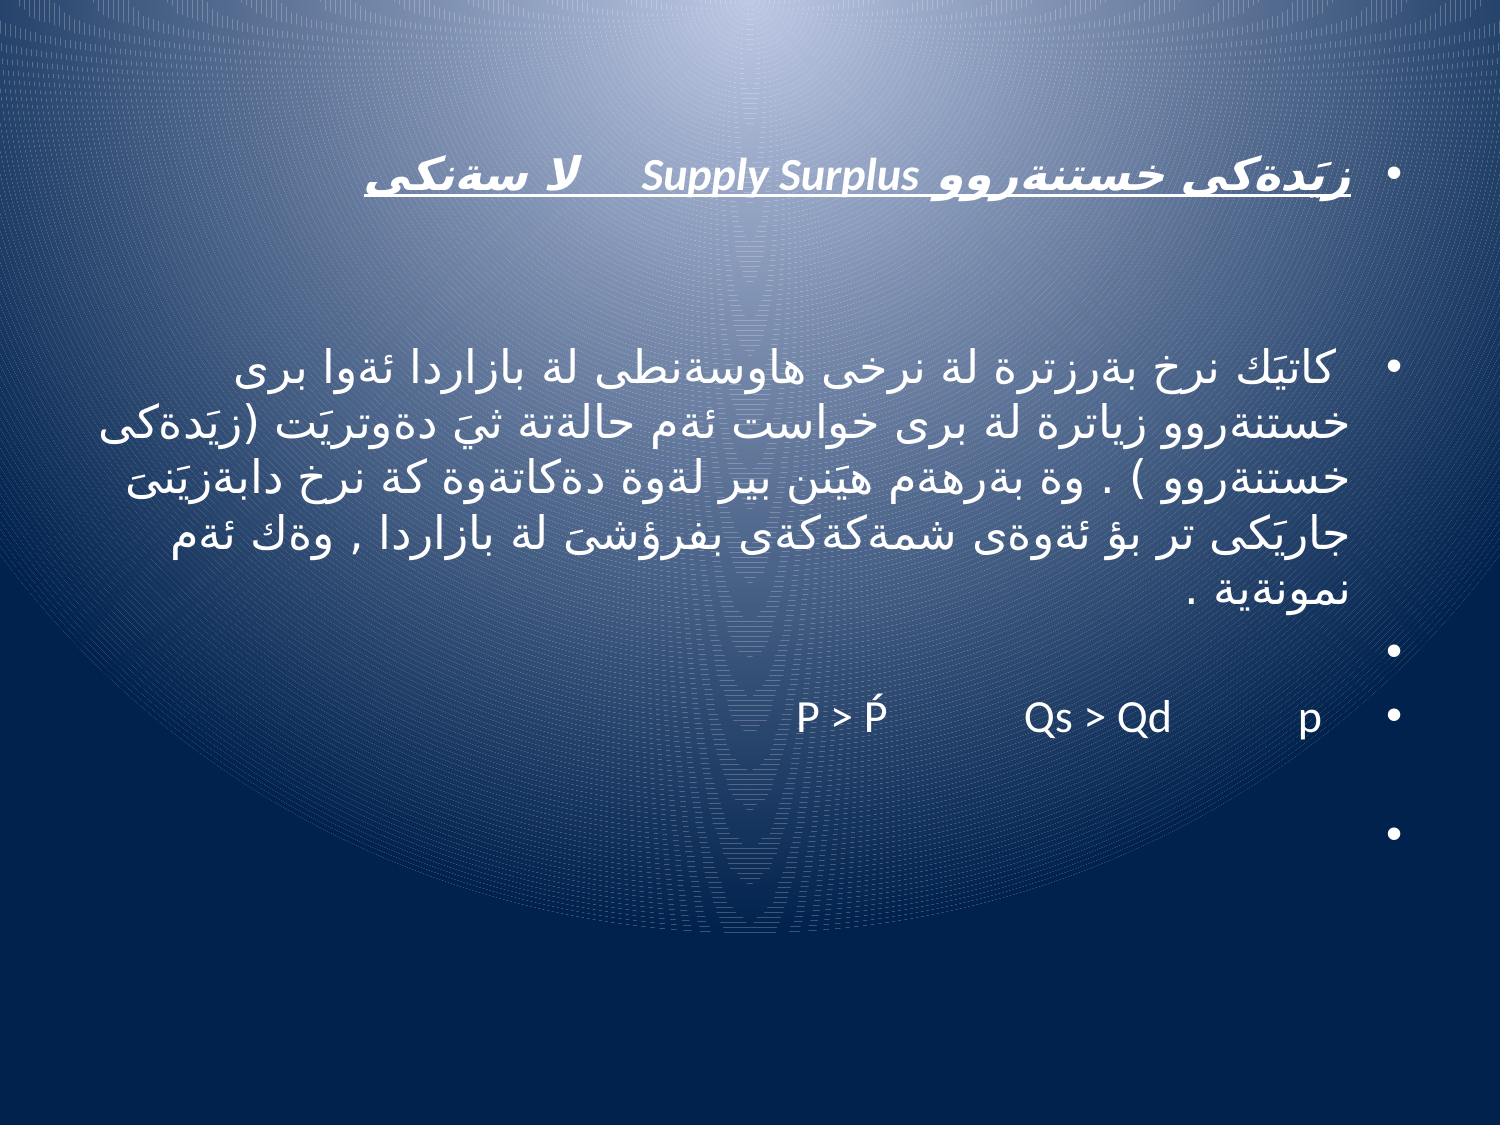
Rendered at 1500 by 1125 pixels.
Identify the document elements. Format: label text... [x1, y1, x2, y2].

list زيَدةكى خستنةروو Supply Surplus لا سةنكى كاتيَك نرخ بةرزترة لة نرخى هاوسةنطى لة بازاردا ئةوا برى خستنةروو زياترة لة برى خواست ئةم حالةتة ثيَ دةوتريَت (زيَدةكى خستنةروو ) . وة بةرهةم هيَنن بير لةوة دةكاتةوة كة نرخ دابةزيَنىَ جاريَكى تر بؤ ئةوةى شمةكةكةى بفرؤشىَ لة بازاردا , وةك ئةم نمونةية . P ˃ Ṕ Qs ˃ Qd p [62, 137, 1413, 880]
